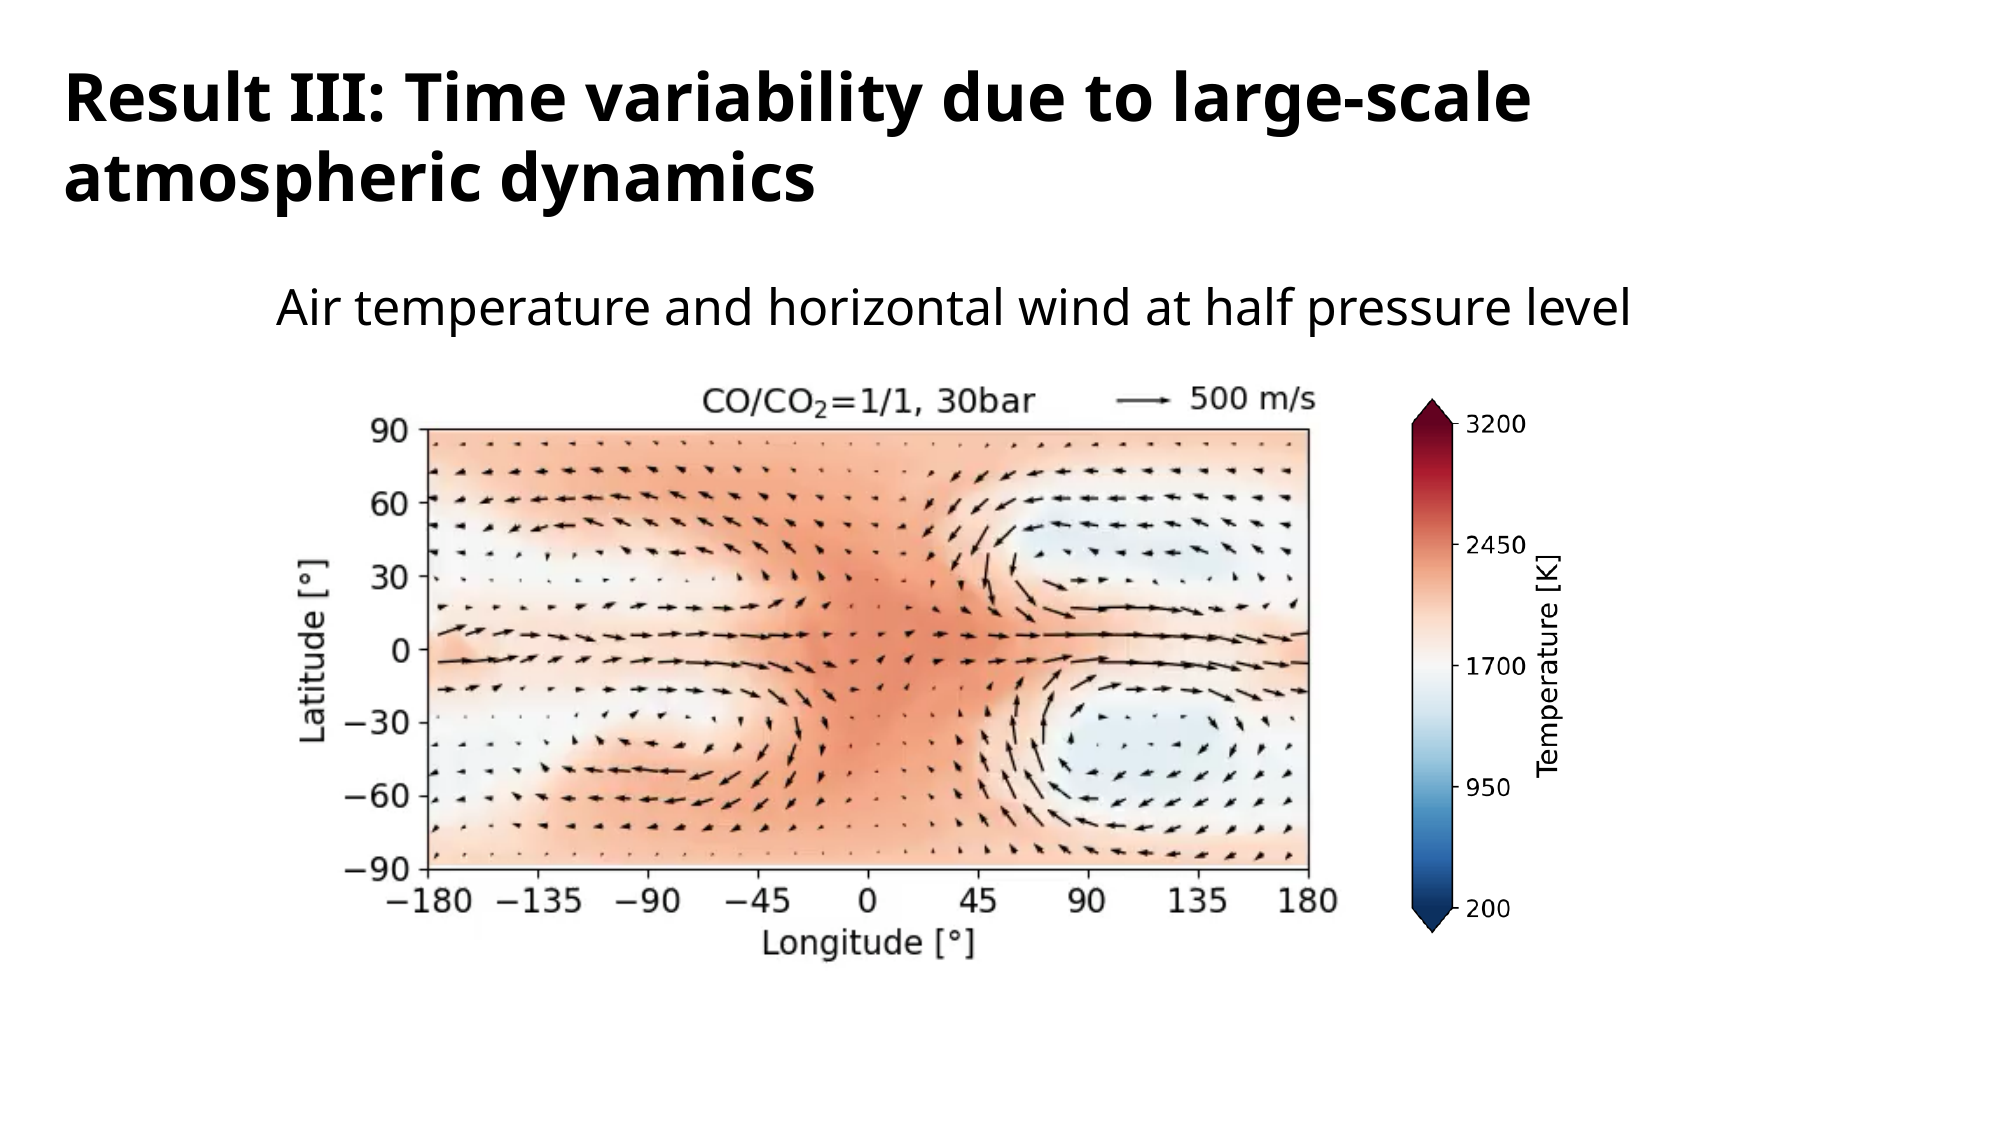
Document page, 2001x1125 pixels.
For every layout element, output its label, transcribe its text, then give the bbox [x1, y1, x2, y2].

text_box Result III: Time variability due to large-scale atmospheric dynamics [48, 47, 1975, 222]
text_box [284, 295, 1423, 997]
text_box Air temperature and horizontal wind at half pressure level [261, 267, 1649, 343]
picture [1394, 364, 1567, 960]
